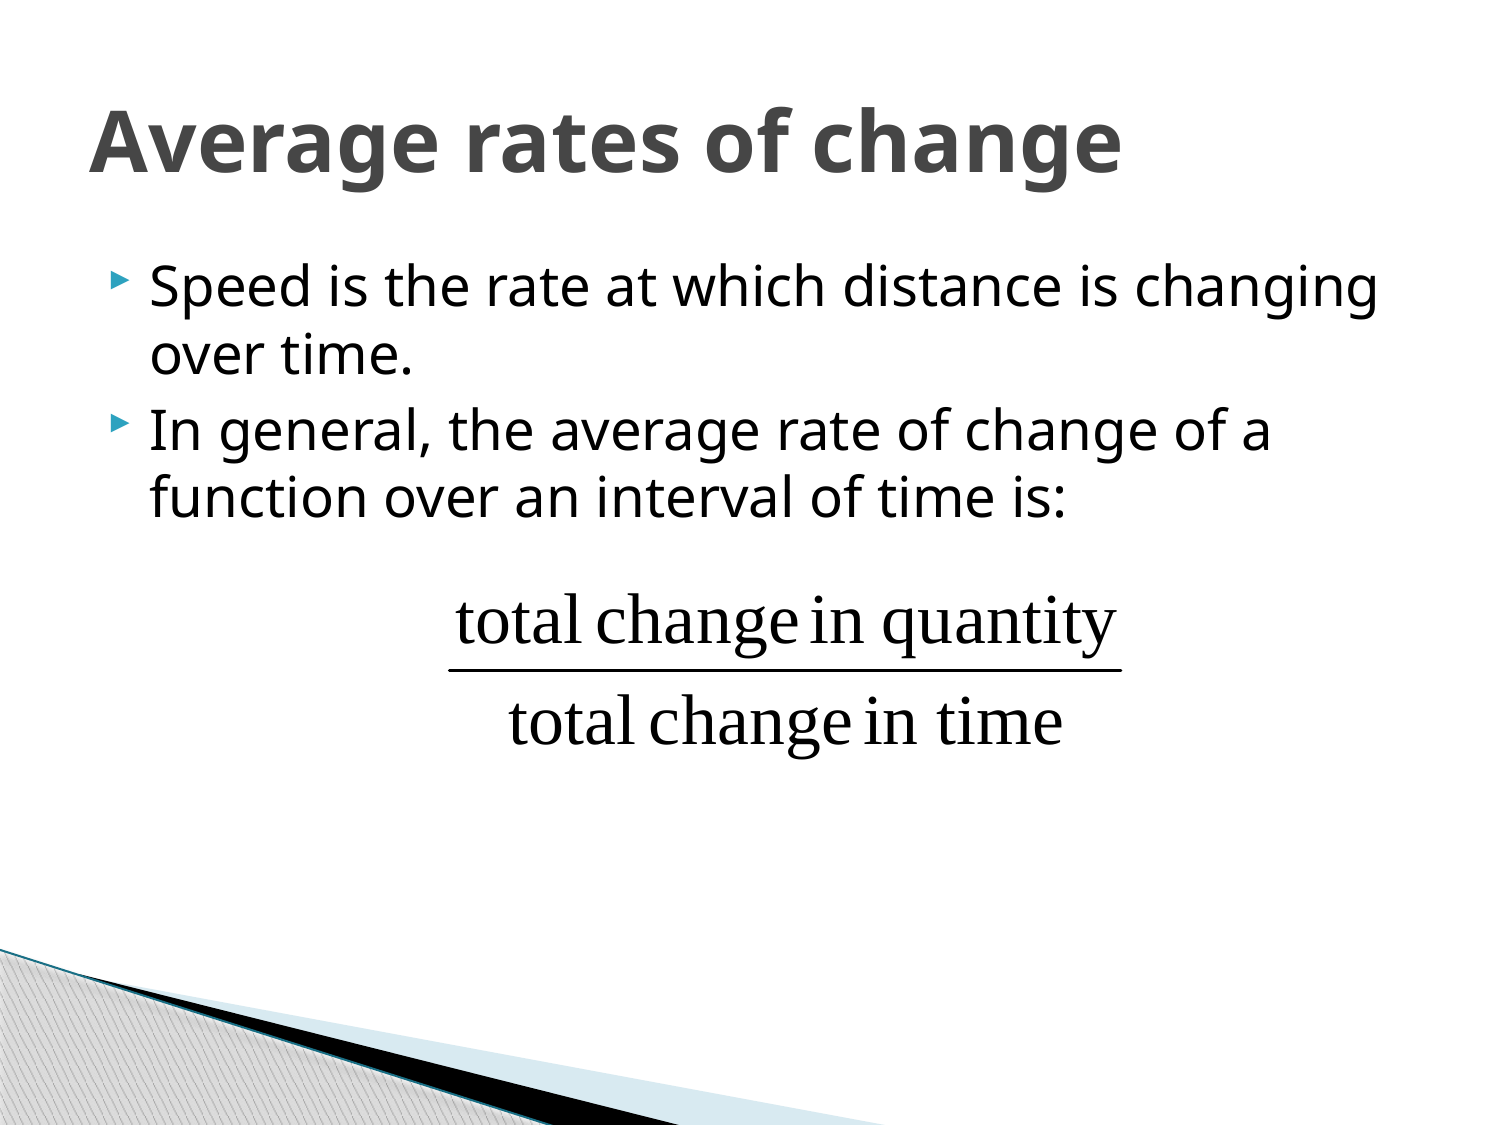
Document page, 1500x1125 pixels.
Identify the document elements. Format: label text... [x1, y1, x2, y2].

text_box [437, 574, 1138, 773]
list Speed is the rate at which distance is changing over time. In general, the average rate of change of a function over an interval of time is: [75, 243, 1425, 986]
title Average rates of change [75, 45, 1425, 233]
